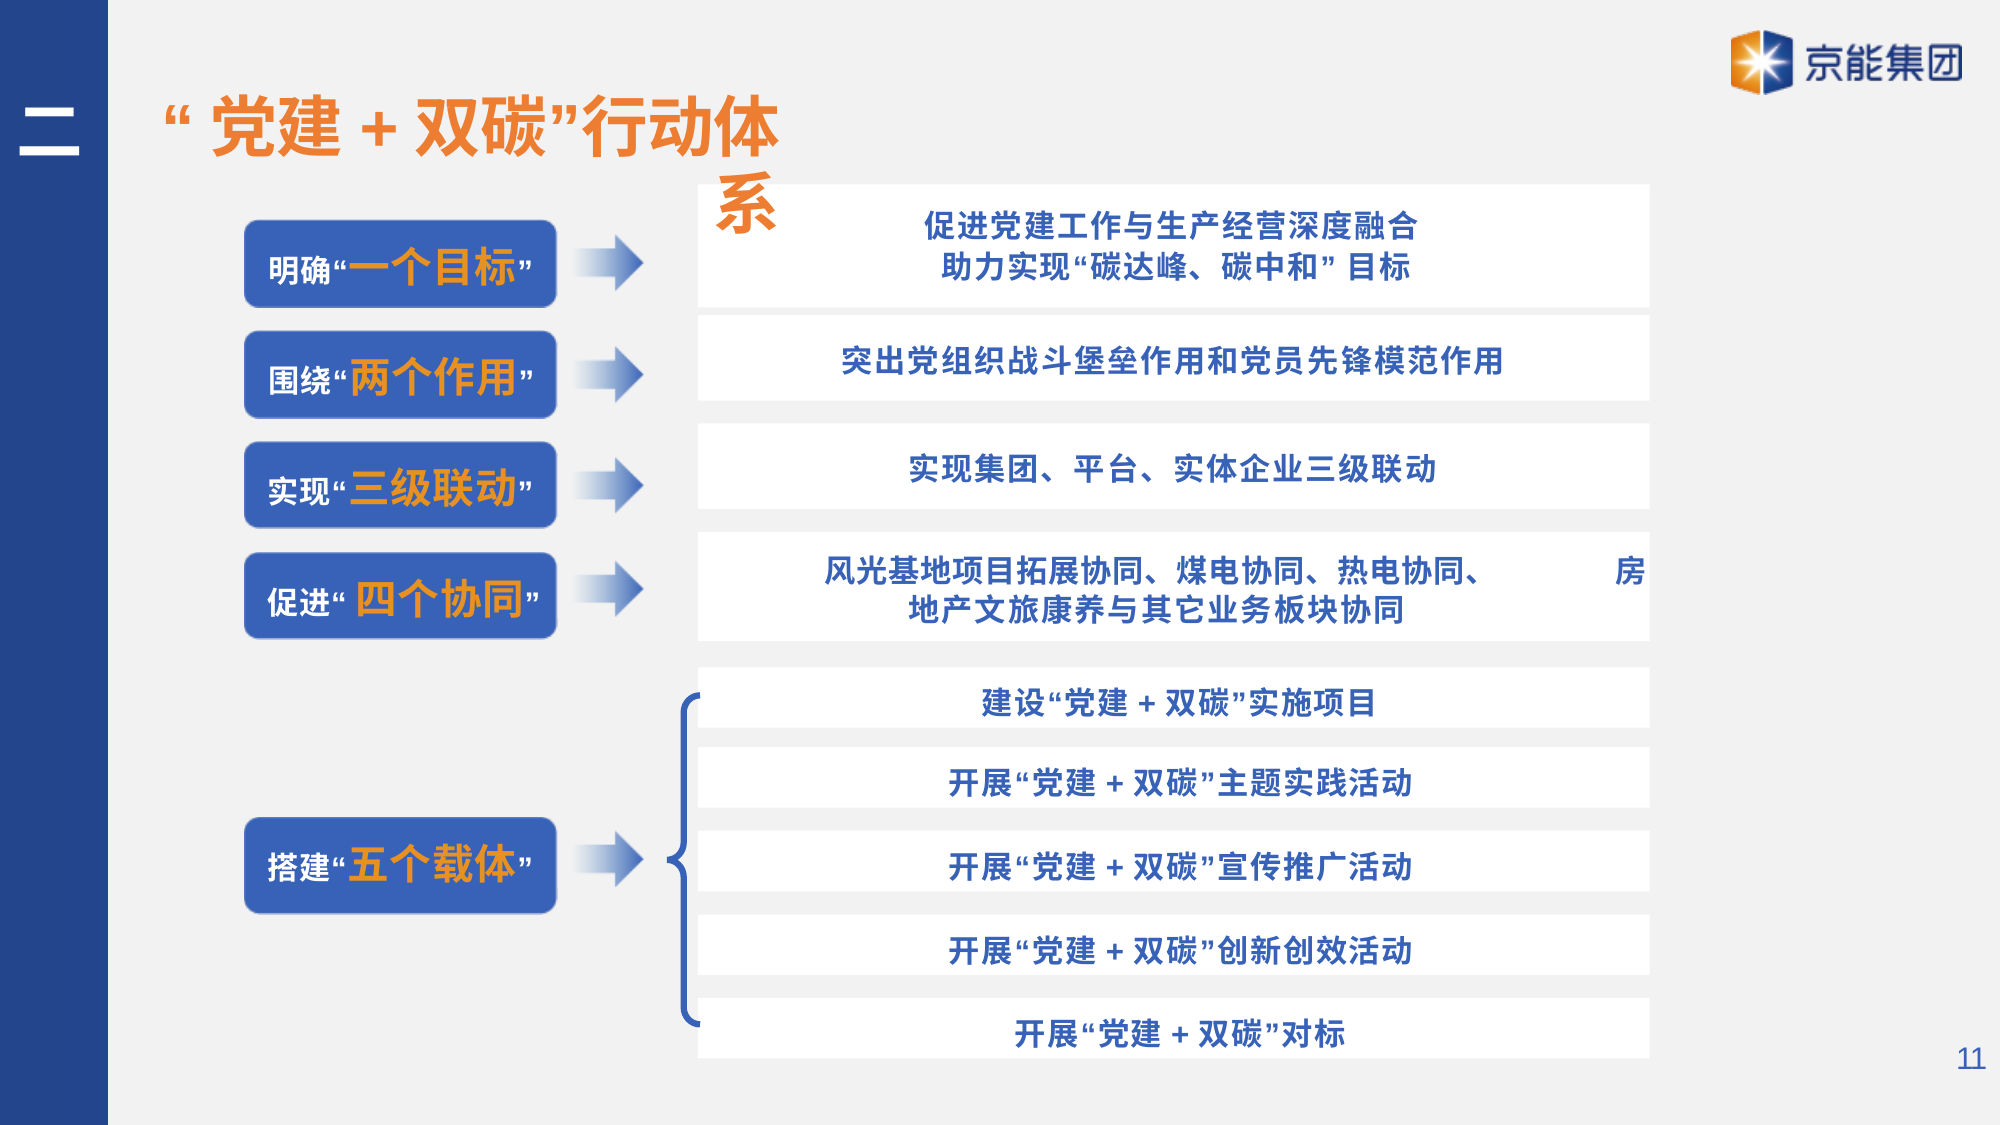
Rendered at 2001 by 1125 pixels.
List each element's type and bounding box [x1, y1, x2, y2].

text_box [243, 441, 645, 529]
text_box [243, 552, 645, 640]
text_box [243, 330, 645, 419]
text_box [243, 817, 645, 915]
picture [0, 0, 2000, 1125]
text_box [243, 219, 645, 308]
